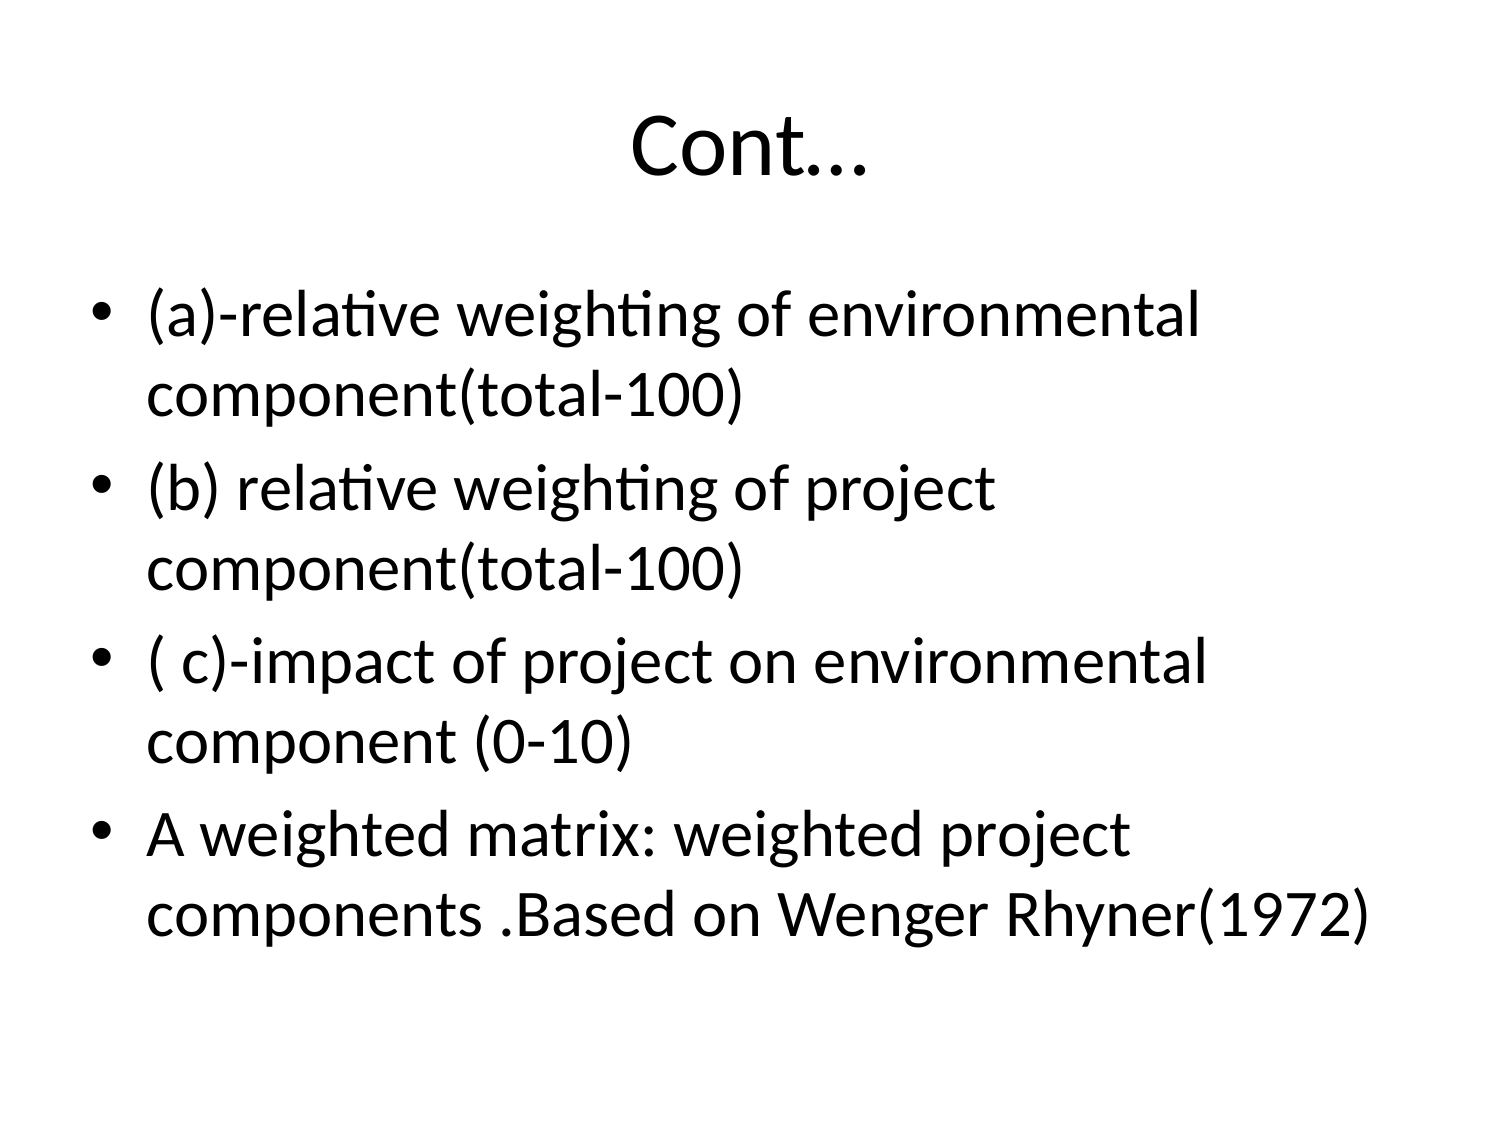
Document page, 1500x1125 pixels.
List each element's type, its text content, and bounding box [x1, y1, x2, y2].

title Cont… [75, 45, 1425, 233]
list (a)-relative weighting of environmental component(total-100) (b) relative weighting of project component(total-100) ( c)-impact of project on environmental component (0-10) A weighted matrix: weighted project components .Based on Wenger Rhyner(1972) [75, 262, 1425, 1005]
